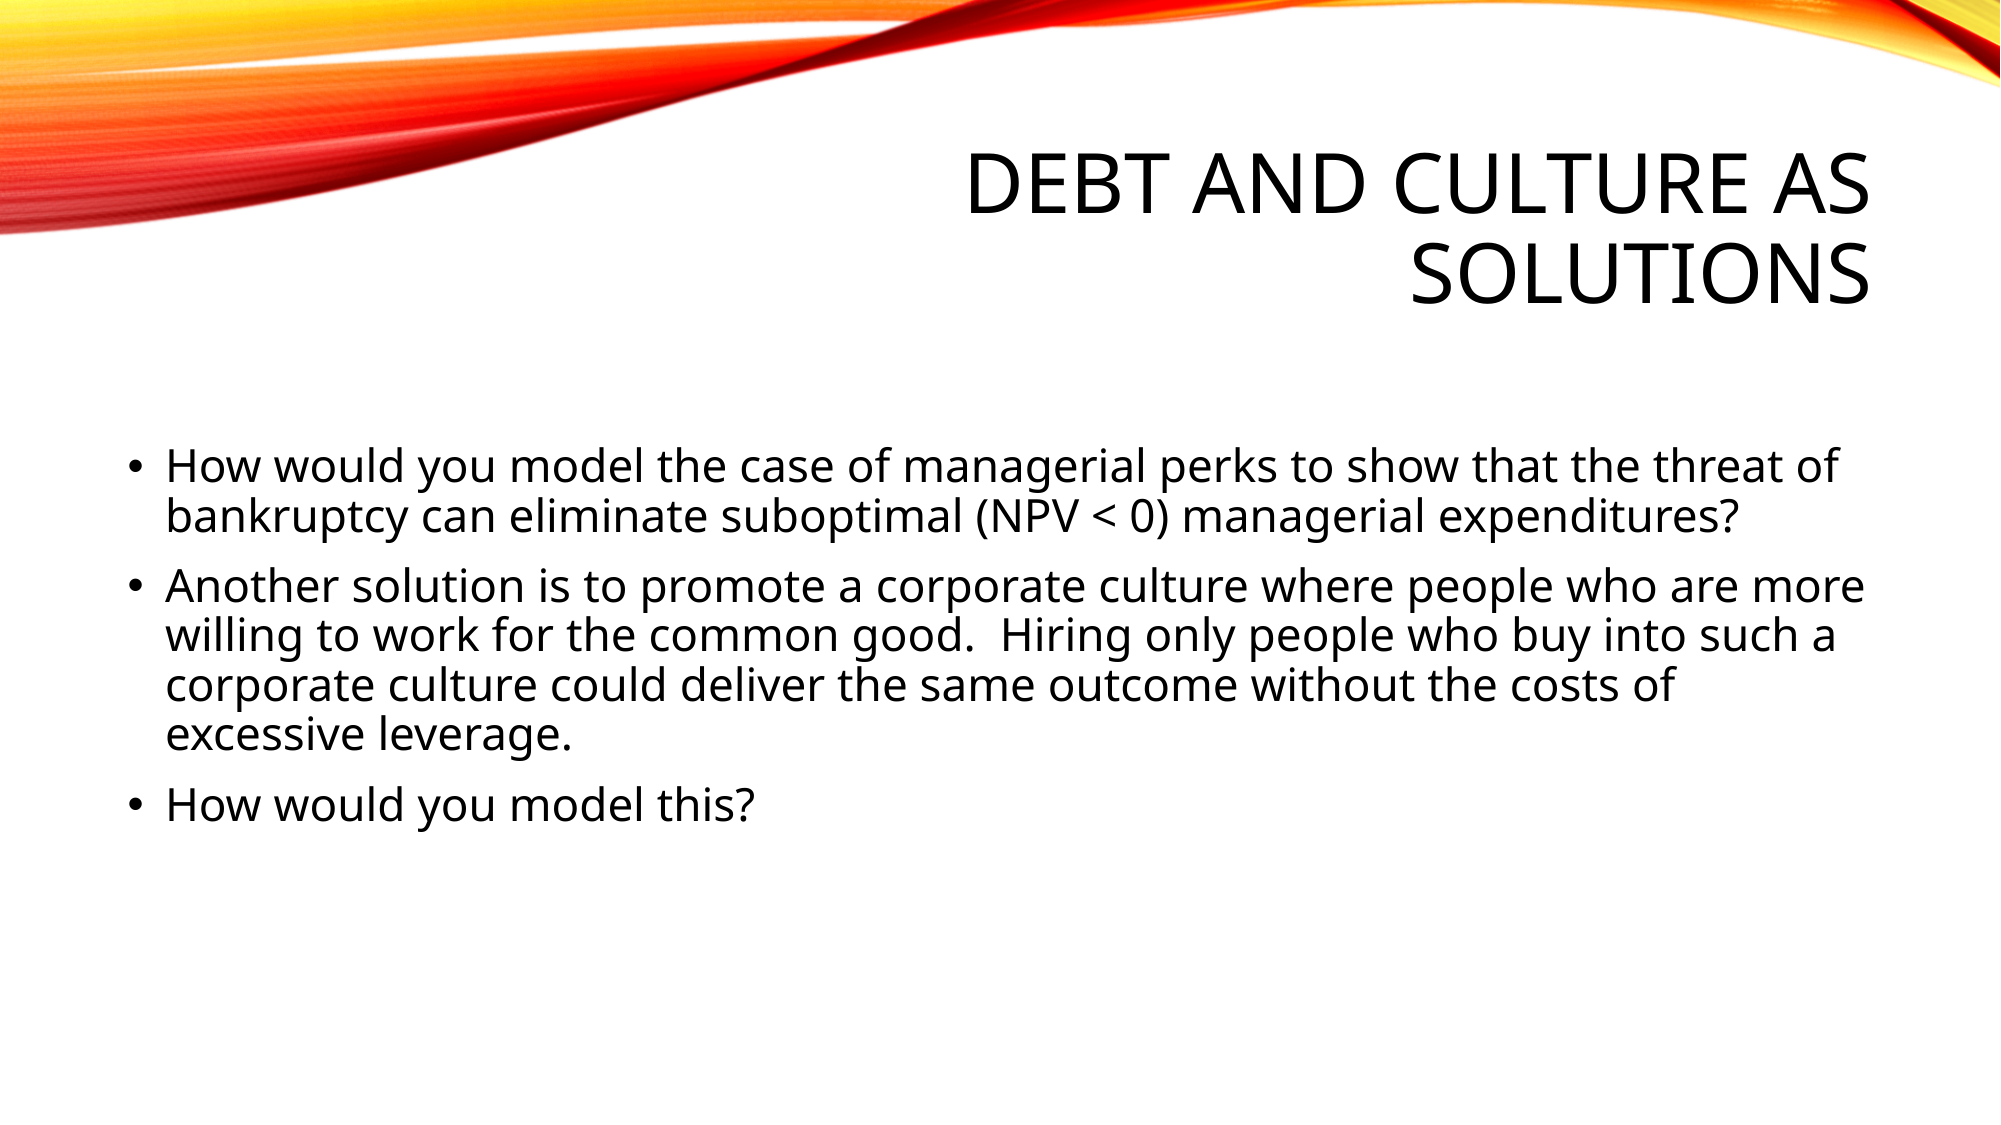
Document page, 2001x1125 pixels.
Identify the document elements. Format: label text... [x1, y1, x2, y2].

title Debt and culture as solutions [474, 125, 1888, 338]
list How would you model the case of managerial perks to show that the threat of bankruptcy can eliminate suboptimal (NPV < 0) managerial expenditures? Another solution is to promote a corporate culture where people who are more willing to work for the common good. Hiring only people who buy into such a corporate culture could deliver the same outcome without the costs of excessive leverage. How would you model this? [112, 360, 1888, 1021]
picture [0, 0, 2000, 237]
